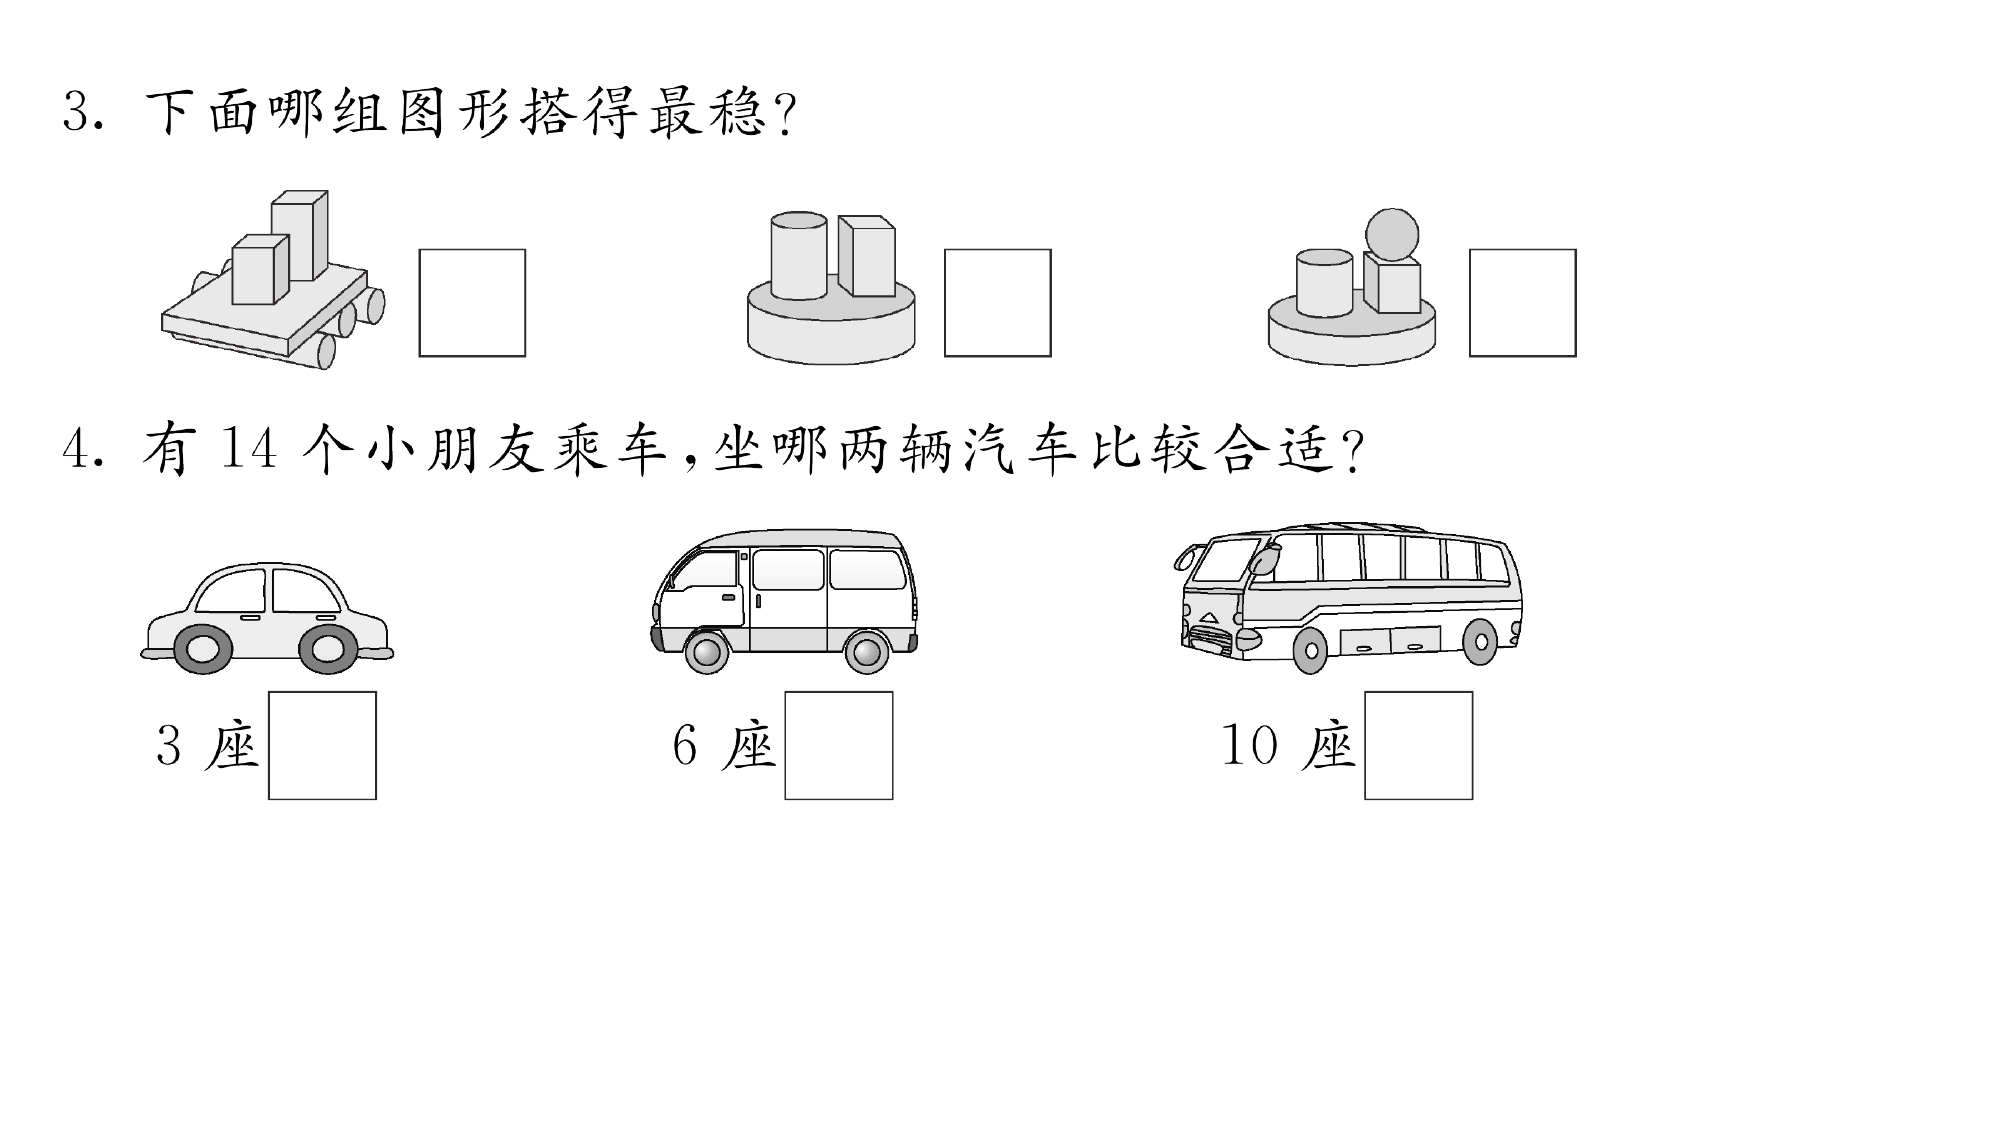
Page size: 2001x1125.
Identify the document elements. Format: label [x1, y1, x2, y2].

picture [58, 58, 1949, 826]
